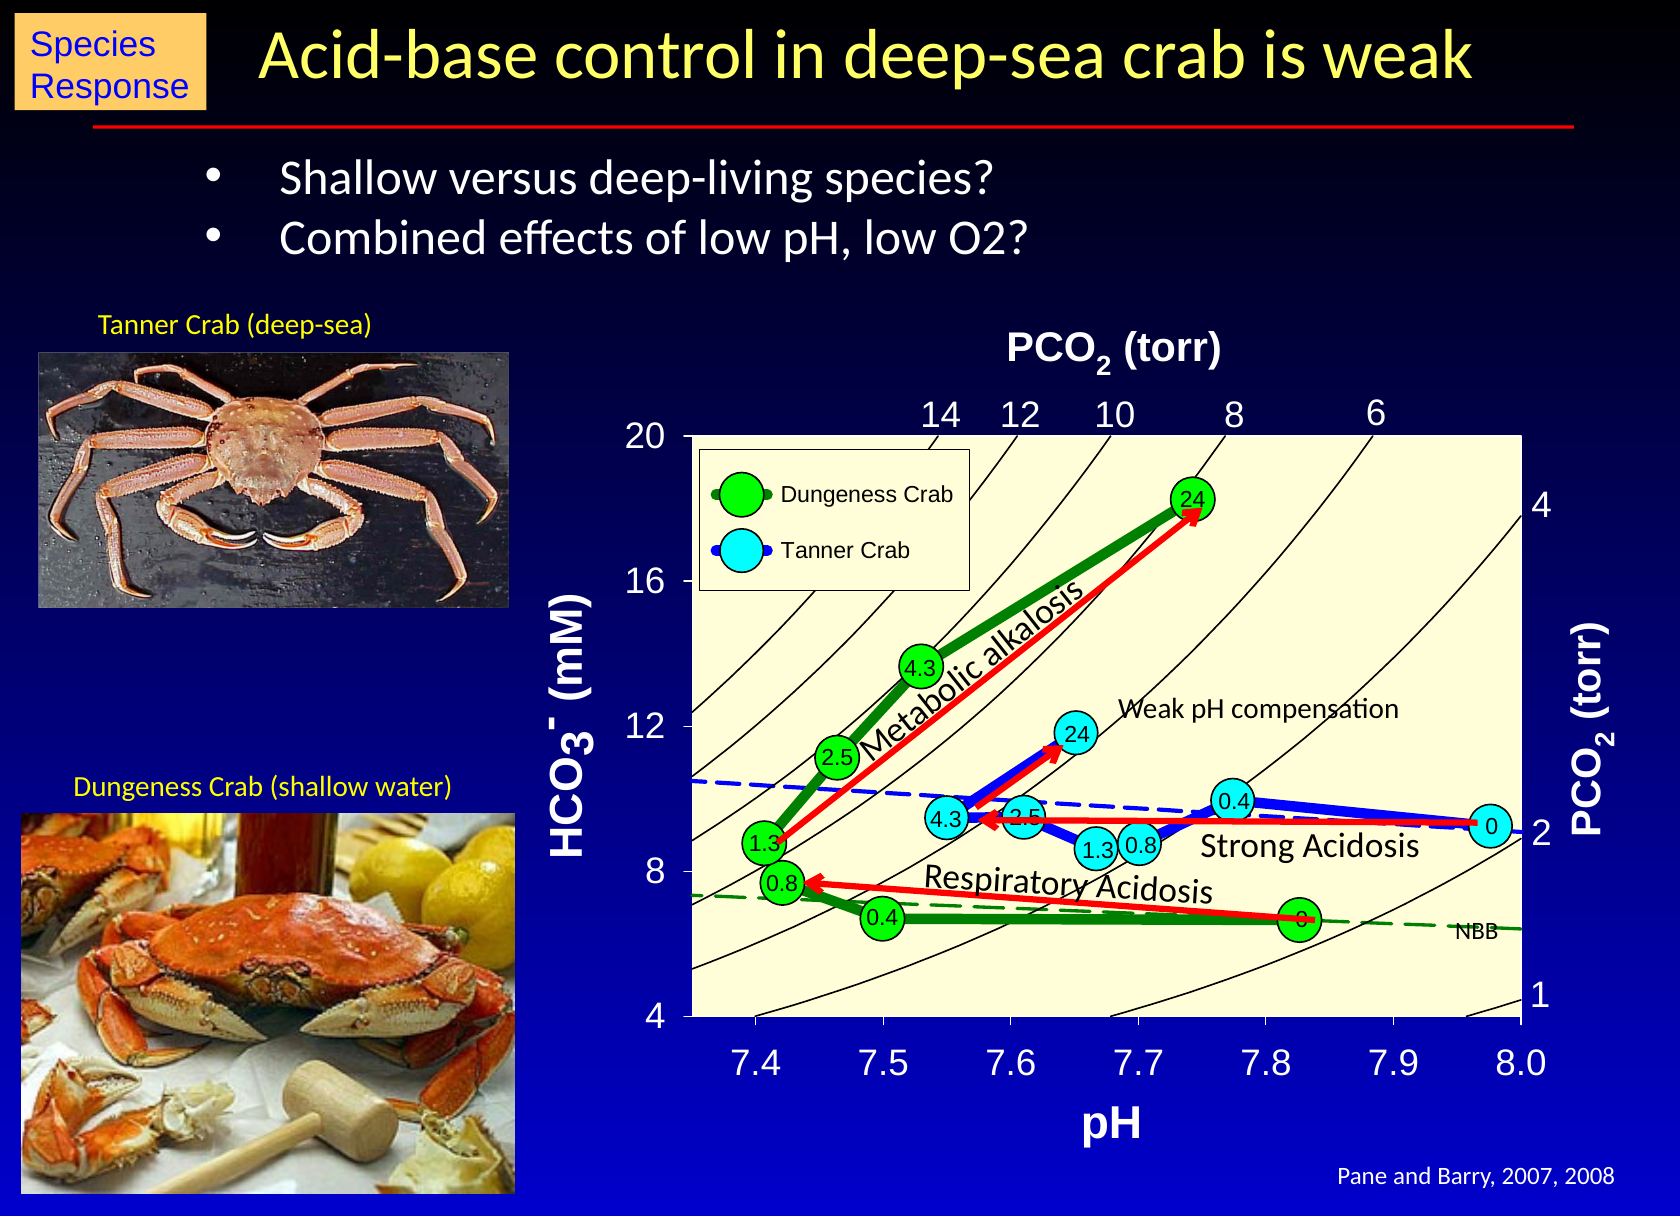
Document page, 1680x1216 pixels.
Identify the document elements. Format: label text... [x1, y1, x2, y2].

text_box Tanner Crab (deep-sea) [82, 297, 388, 348]
text_box Pane and Barry, 2007, 2008 [1322, 1159, 1632, 1197]
text_box Acid-base control in deep-sea crab is weak [69, 0, 1680, 121]
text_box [777, 507, 1203, 843]
picture [38, 352, 509, 608]
picture [20, 813, 516, 1194]
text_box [802, 853, 1316, 921]
text_box Dungeness Crab (shallow water) [29, 759, 497, 810]
text_box Shallow versus deep-living species? Combined effects of low pH, low O2? [189, 136, 1323, 272]
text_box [977, 814, 1528, 874]
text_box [975, 682, 1418, 808]
text_box Species Response [14, 13, 207, 111]
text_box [514, 319, 1628, 1156]
